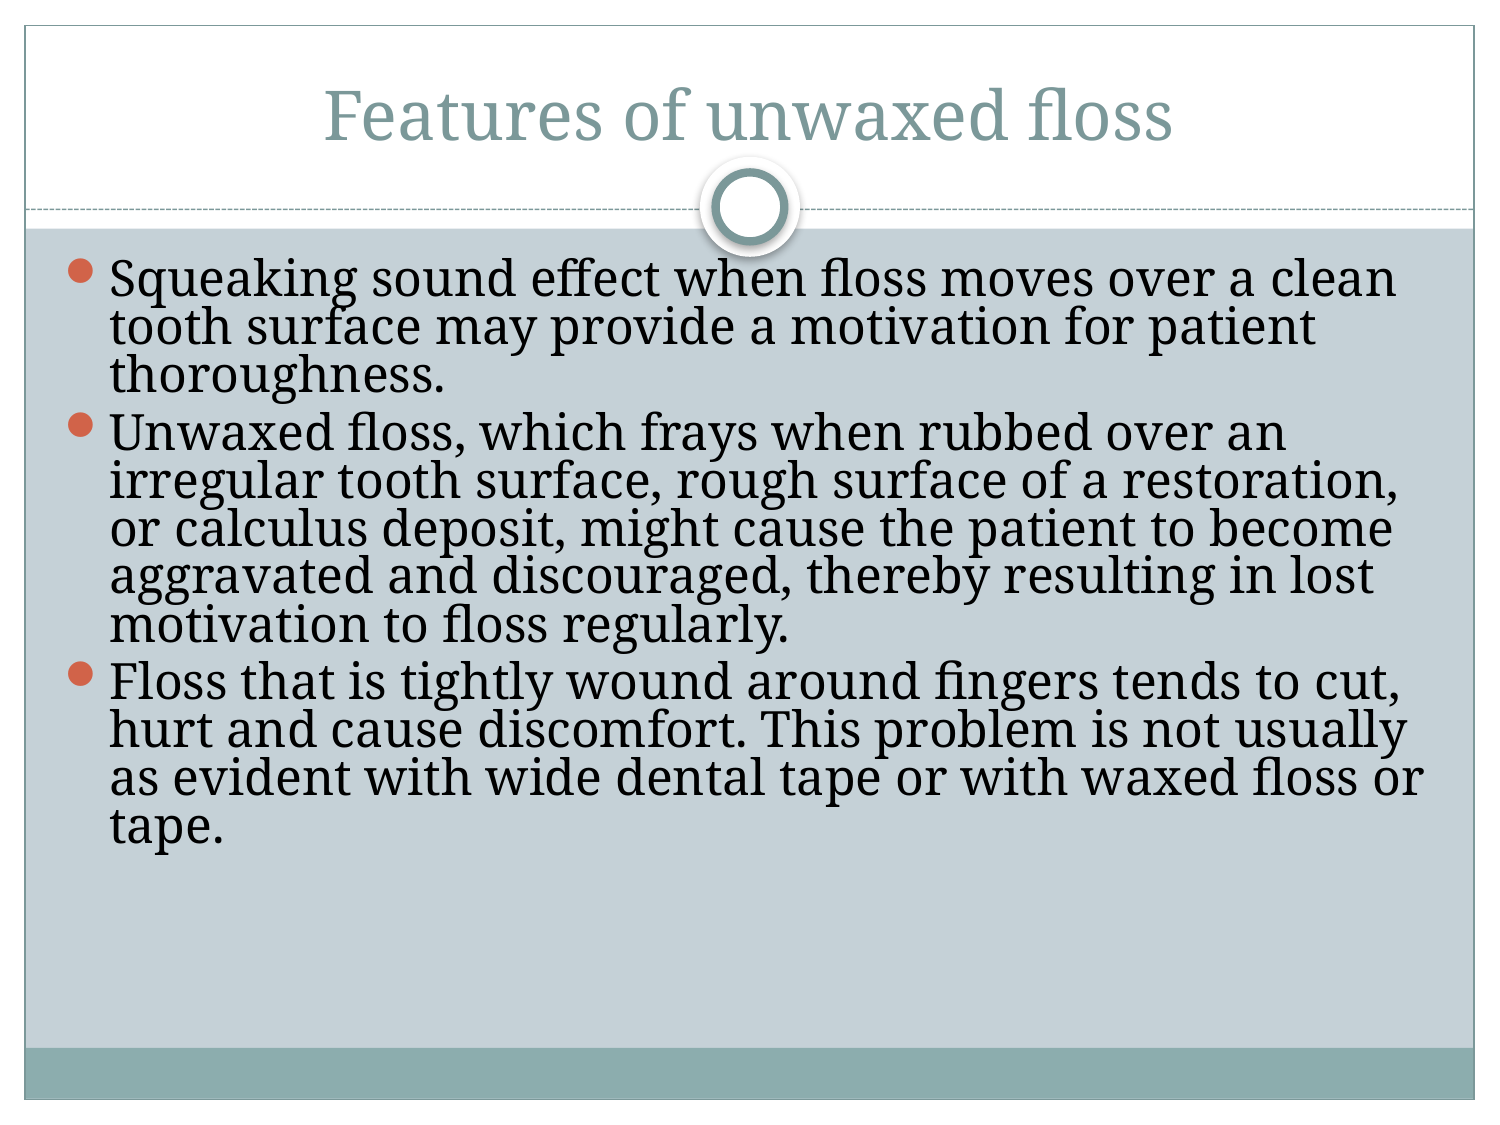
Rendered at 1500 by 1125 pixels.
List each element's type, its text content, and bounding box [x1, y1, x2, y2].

list Squeaking sound effect when floss moves over a clean tooth surface may provide a motivation for patient thoroughness. Unwaxed floss, which frays when rubbed over an irregular tooth surface, rough surface of a restoration, or calculus deposit, might cause the patient to become aggravated and discouraged, thereby resulting in lost motivation to floss regularly. Floss that is tightly wound around fingers tends to cut, hurt and cause discomfort. This problem is not usually as evident with wide dental tape or with waxed floss or tape. [49, 250, 1445, 1001]
title Features of unwaxed floss [49, 37, 1450, 163]
